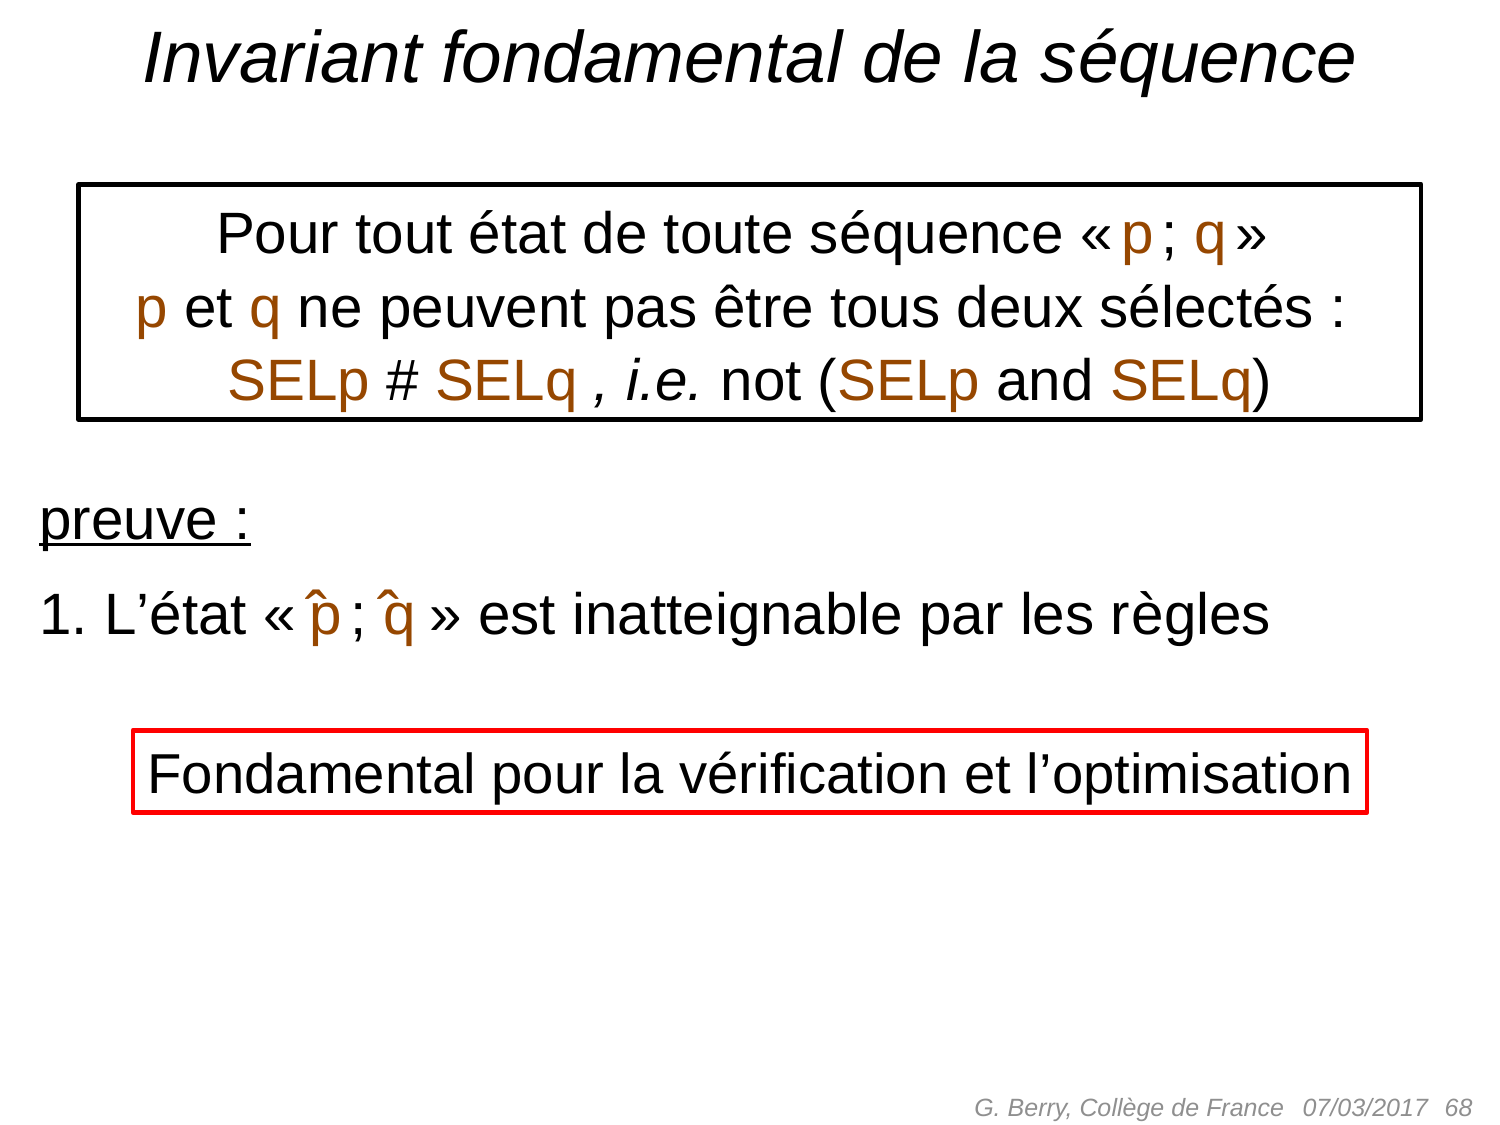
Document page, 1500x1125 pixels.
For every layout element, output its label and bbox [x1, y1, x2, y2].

title [18, 2, 1482, 106]
footer [825, 1076, 1300, 1125]
text_box [78, 184, 1422, 420]
text_box [24, 470, 1368, 1125]
slide_number [1300, 1076, 1500, 1125]
